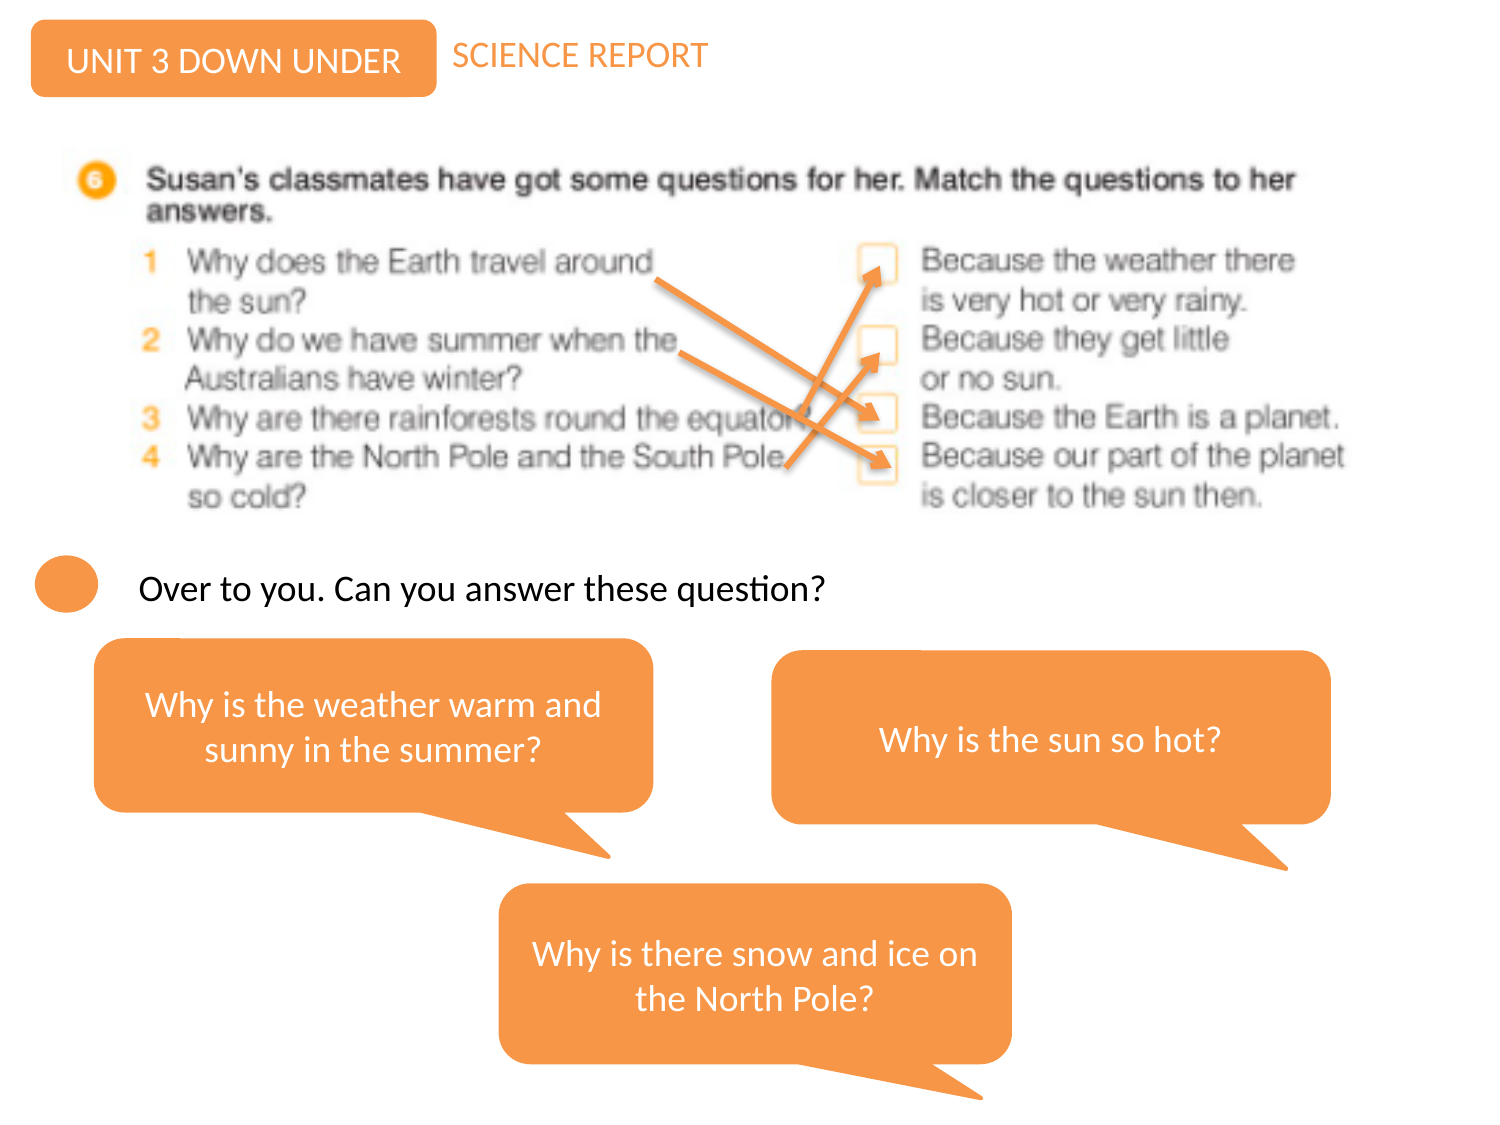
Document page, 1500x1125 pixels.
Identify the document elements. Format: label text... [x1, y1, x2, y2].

text_box SCIENCE REPORT [437, 22, 724, 83]
picture [30, 136, 1470, 558]
text_box Why is there snow and ice on the North Pole? [498, 883, 1012, 1101]
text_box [796, 265, 881, 350]
text_box Why is the sun so hot? [771, 650, 1331, 871]
text_box Why is the weather warm and sunny in the summer? [93, 638, 654, 859]
text_box UNIT 3 DOWN UNDER [30, 19, 437, 98]
text_box Over to you. Can you answer these question? [123, 566, 939, 617]
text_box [678, 352, 892, 469]
text_box [34, 566, 99, 613]
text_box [655, 278, 791, 421]
